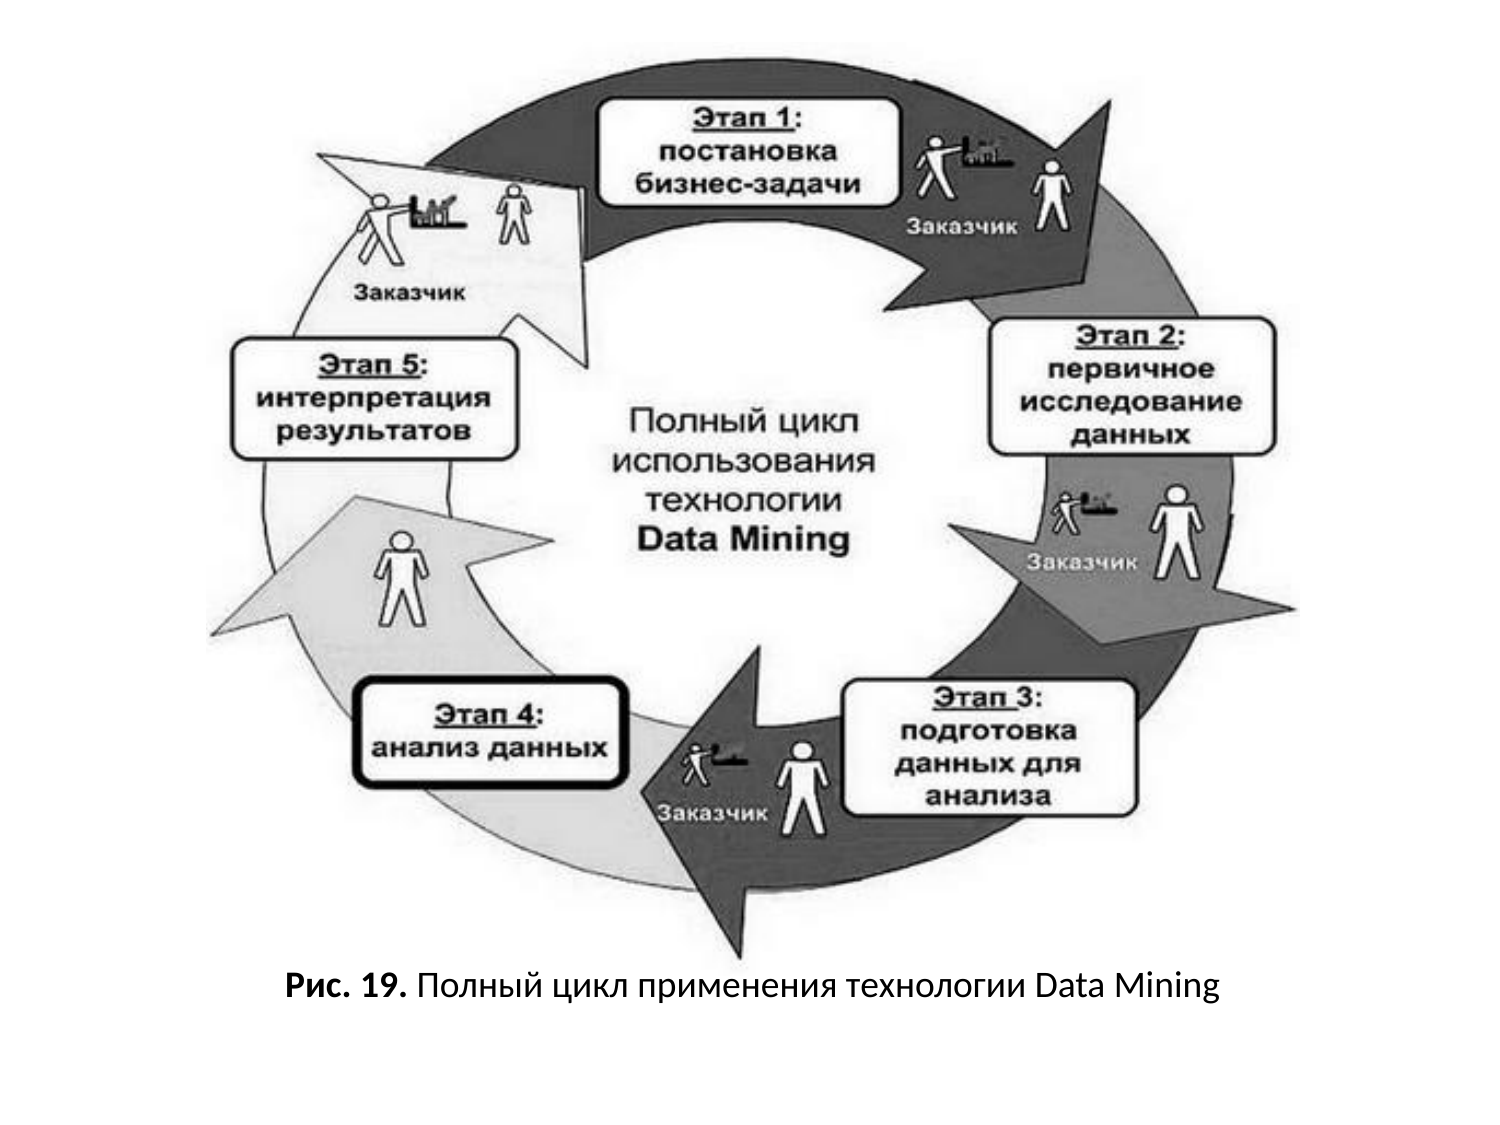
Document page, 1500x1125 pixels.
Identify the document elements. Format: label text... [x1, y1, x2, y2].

text_box Рис. 19. Полный цикл применения технологии Data Mining [206, 982, 1300, 1012]
picture [206, 42, 1300, 977]
